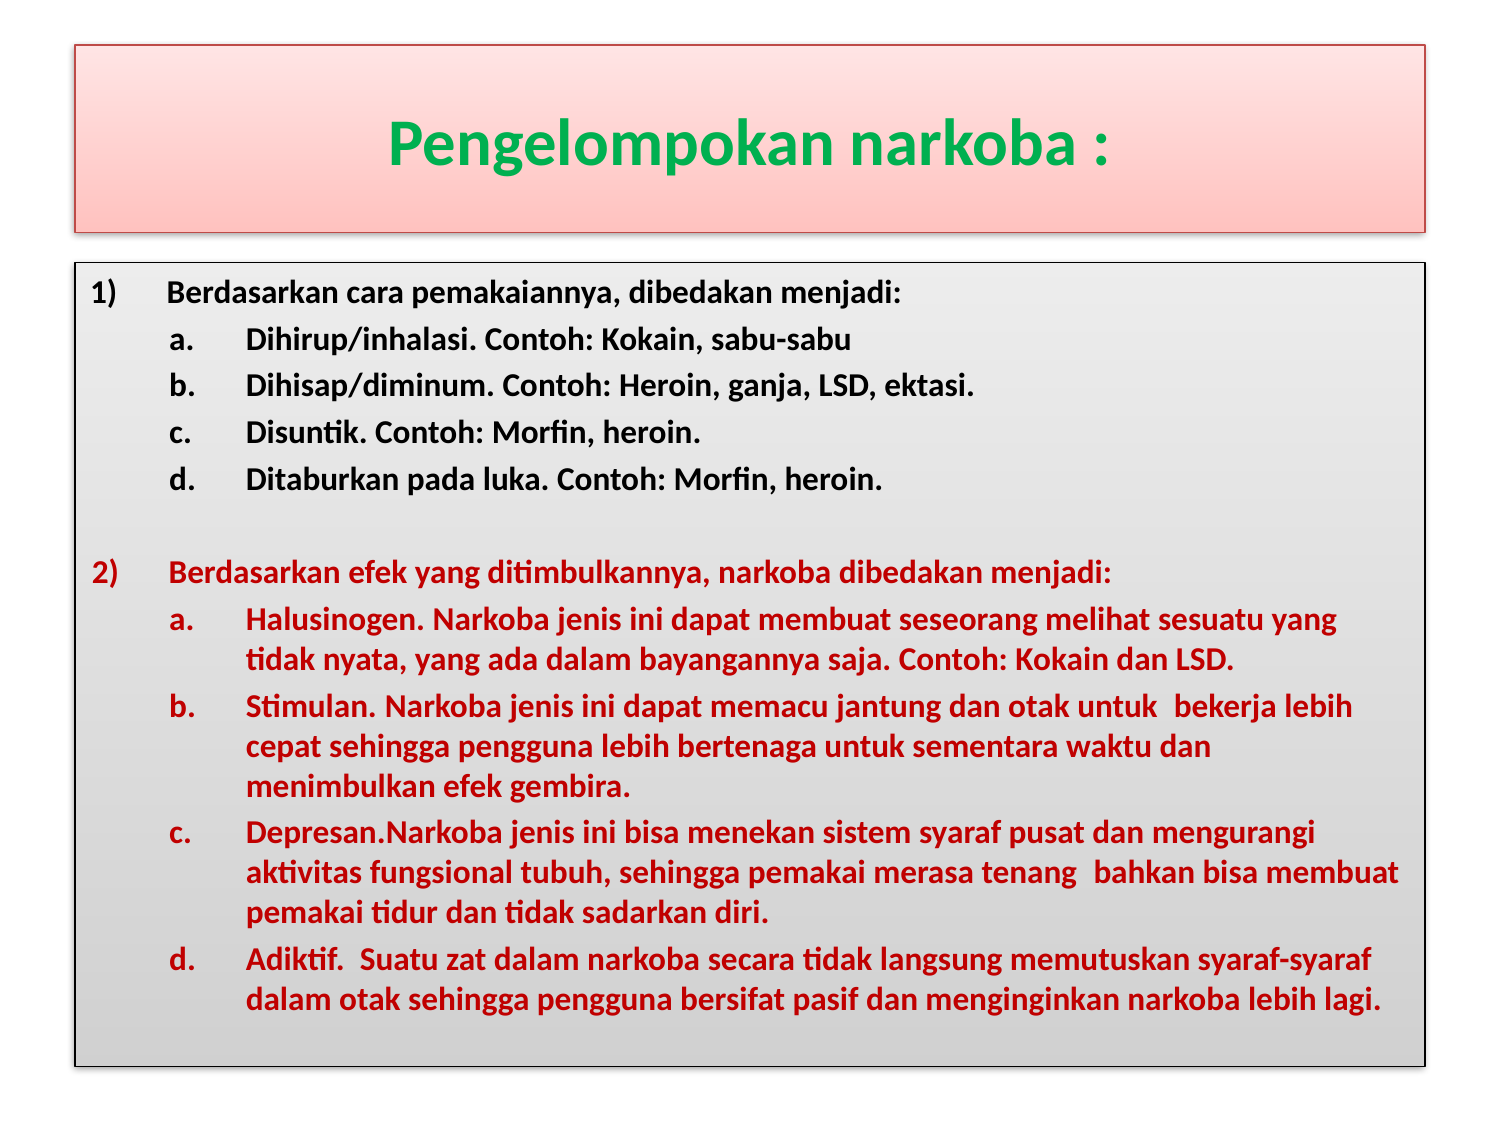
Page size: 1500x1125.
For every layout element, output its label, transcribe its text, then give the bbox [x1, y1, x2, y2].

list Berdasarkan cara pemakaiannya, dibedakan menjadi: Dihirup/inhalasi. Contoh: Kokain, sabu-sabu Dihisap/diminum. Contoh: Heroin, ganja, LSD, ektasi. Disuntik. Contoh: Morfin, heroin. Ditaburkan pada luka. Contoh: Morfin, heroin. Berdasarkan efek yang ditimbulkannya, narkoba dibedakan menjadi: Halusinogen. Narkoba jenis ini dapat membuat seseorang melihat sesuatu yang tidak nyata, yang ada dalam bayangannya saja. Contoh: Kokain dan LSD. Stimulan. Narkoba jenis ini dapat memacu jantung dan otak untuk bekerja lebih cepat sehingga pengguna lebih bertenaga untuk sementara waktu dan menimbulkan efek gembira. Depresan.Narkoba jenis ini bisa menekan sistem syaraf pusat dan mengurangi aktivitas fungsional tubuh, sehingga pemakai merasa tenang bahkan bisa membuat pemakai tidur dan tidak sadarkan diri. Adiktif. Suatu zat dalam narkoba secara tidak langsung memutuskan syaraf-syaraf dalam otak sehingga pengguna bersifat pasif dan menginginkan narkoba lebih lagi. [74, 262, 1426, 1067]
title Pengelompokan narkoba : [74, 44, 1426, 233]
